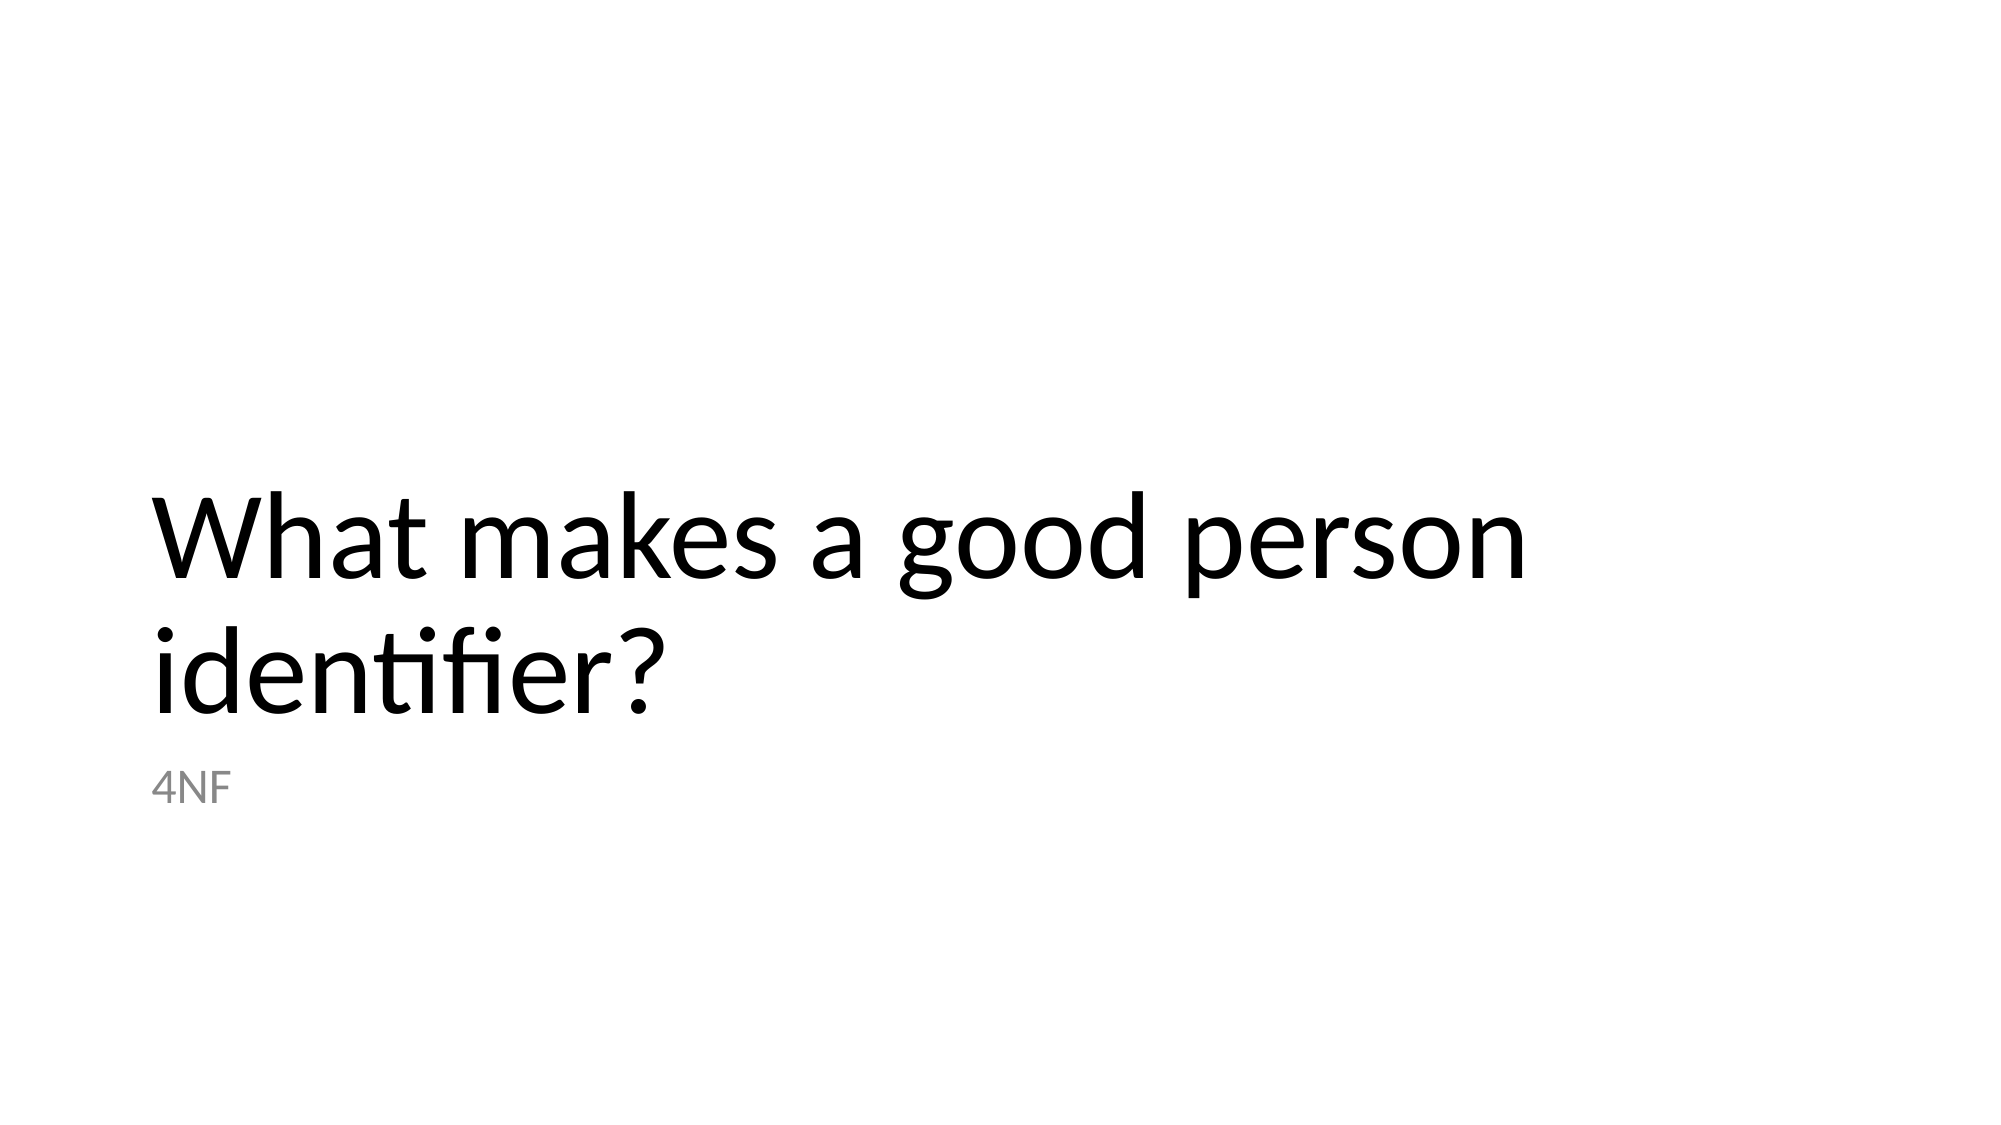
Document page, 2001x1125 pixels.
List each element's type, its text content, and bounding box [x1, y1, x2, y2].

title What makes a good person identifier? [136, 280, 1862, 749]
list 4NF [136, 752, 1862, 999]
